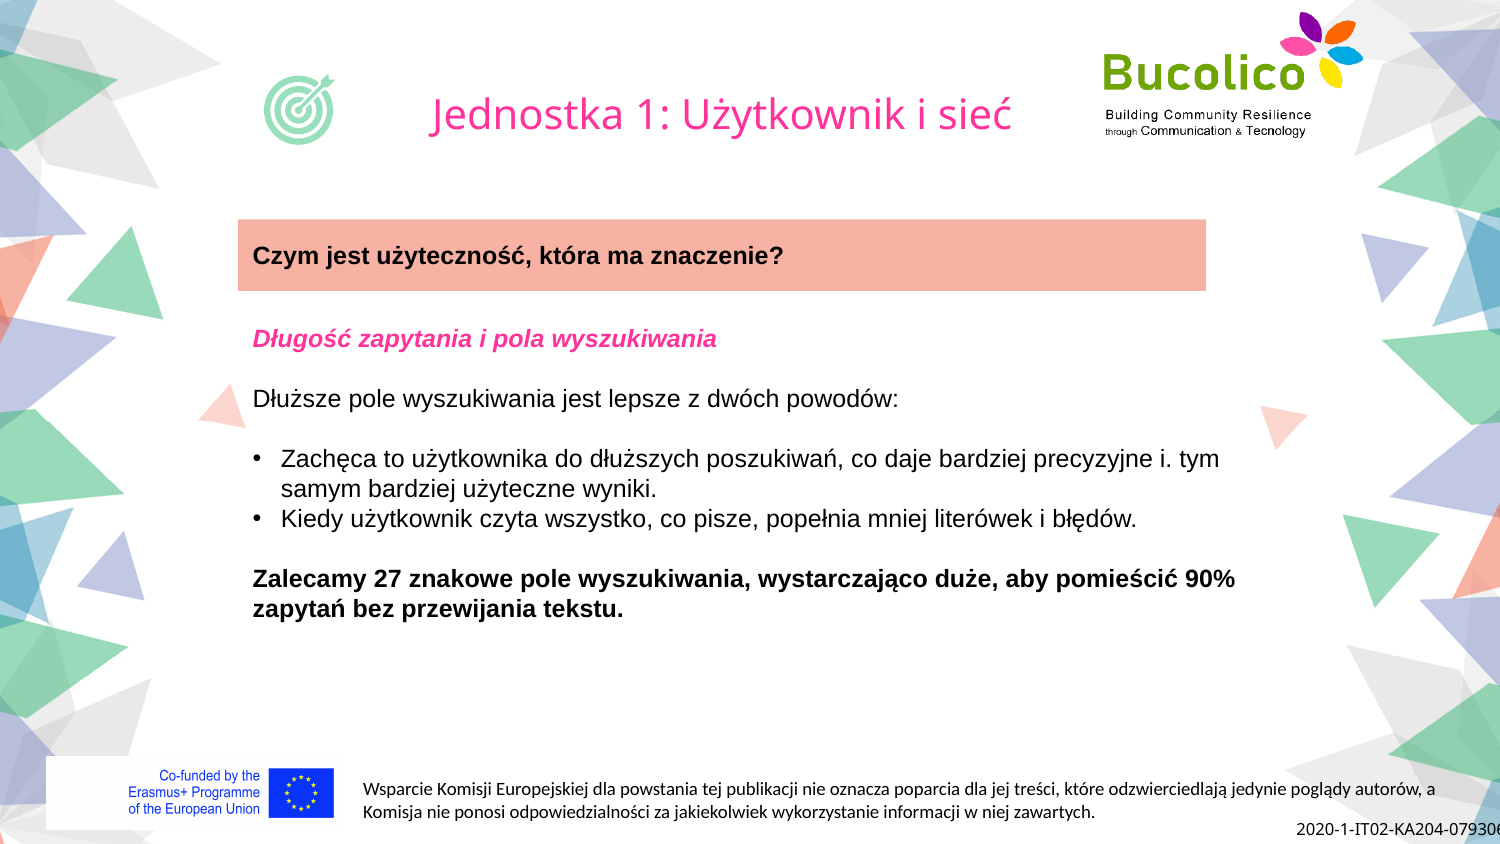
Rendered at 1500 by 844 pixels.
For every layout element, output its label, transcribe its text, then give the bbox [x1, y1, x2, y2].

list Jednostka 1: Użytkownik i sieć [410, 65, 1034, 161]
picture [0, 0, 1500, 844]
text_box Czym jest użyteczność, która ma znaczenie? [236, 217, 1208, 293]
text_box [261, 68, 340, 147]
text_box Długość zapytania i pola wyszukiwania Dłuższe pole wyszukiwania jest lepsze z dwóch powodów: Zachęca to użytkownika do dłuższych poszukiwań, co daje bardziej precyzyjne i. tym samym bardziej użyteczne wyniki. Kiedy użytkownik czyta wszystko, co pisze, popełnia mniej literówek i błędów. Zalecamy 27 znakowe pole wyszukiwania, wystarczająco duże, aby pomieścić 90% zapytań bez przewijania tekstu. [237, 315, 1289, 660]
text_box Wsparcie Komisji Europejskiej dla powstania tej publikacji nie oznacza poparcia dla jej treści, które odzwierciedlają jedynie poglądy autorów, a Komisja nie ponosi odpowiedzialności za jakiekolwiek wykorzystanie informacji w niej zawartych. [348, 769, 1486, 830]
